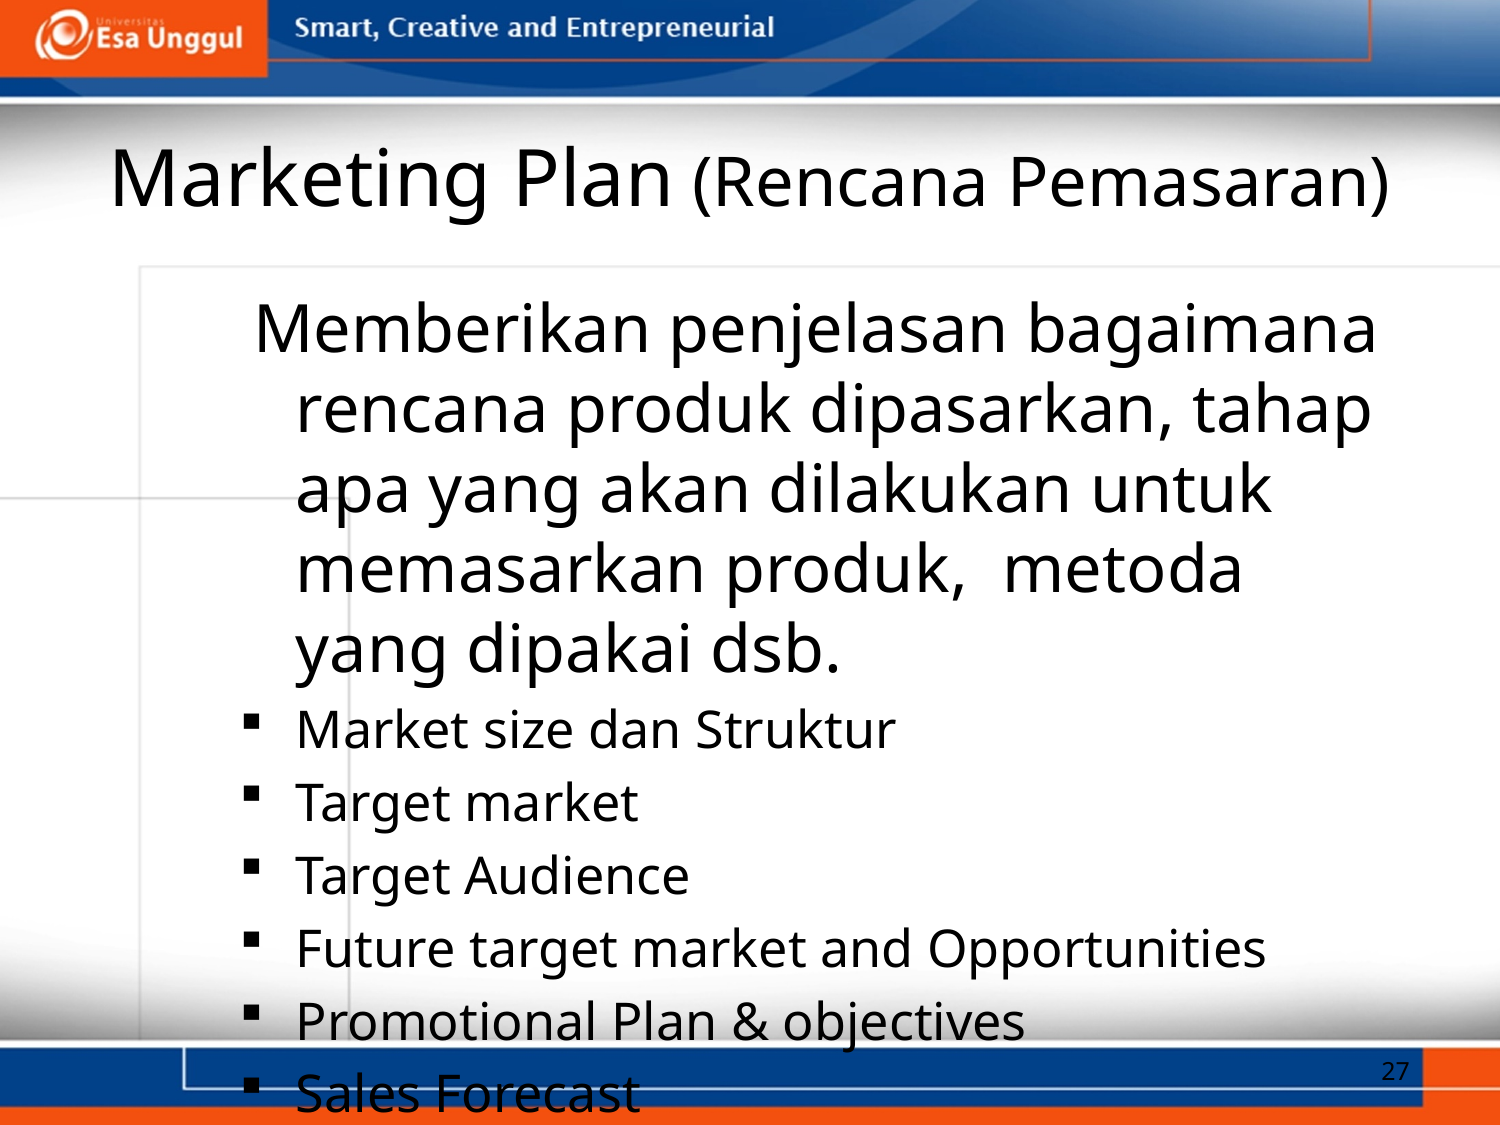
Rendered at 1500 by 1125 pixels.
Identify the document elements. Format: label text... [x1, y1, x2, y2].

slide_number 27 [1388, 1042, 1425, 1103]
list Memberikan penjelasan bagaimana rencana produk dipasarkan, tahap apa yang akan dilakukan untuk memasarkan produk, metoda yang dipakai dsb. Market size dan Struktur Target market Target Audience Future target market and Opportunities Promotional Plan & objectives Sales Forecast [224, 278, 1425, 975]
text_box [1074, 1037, 1388, 1113]
picture [0, 0, 1500, 1125]
title Marketing Plan (Rencana Pemasaran) [75, 99, 1425, 250]
text_box [512, 1037, 988, 1113]
